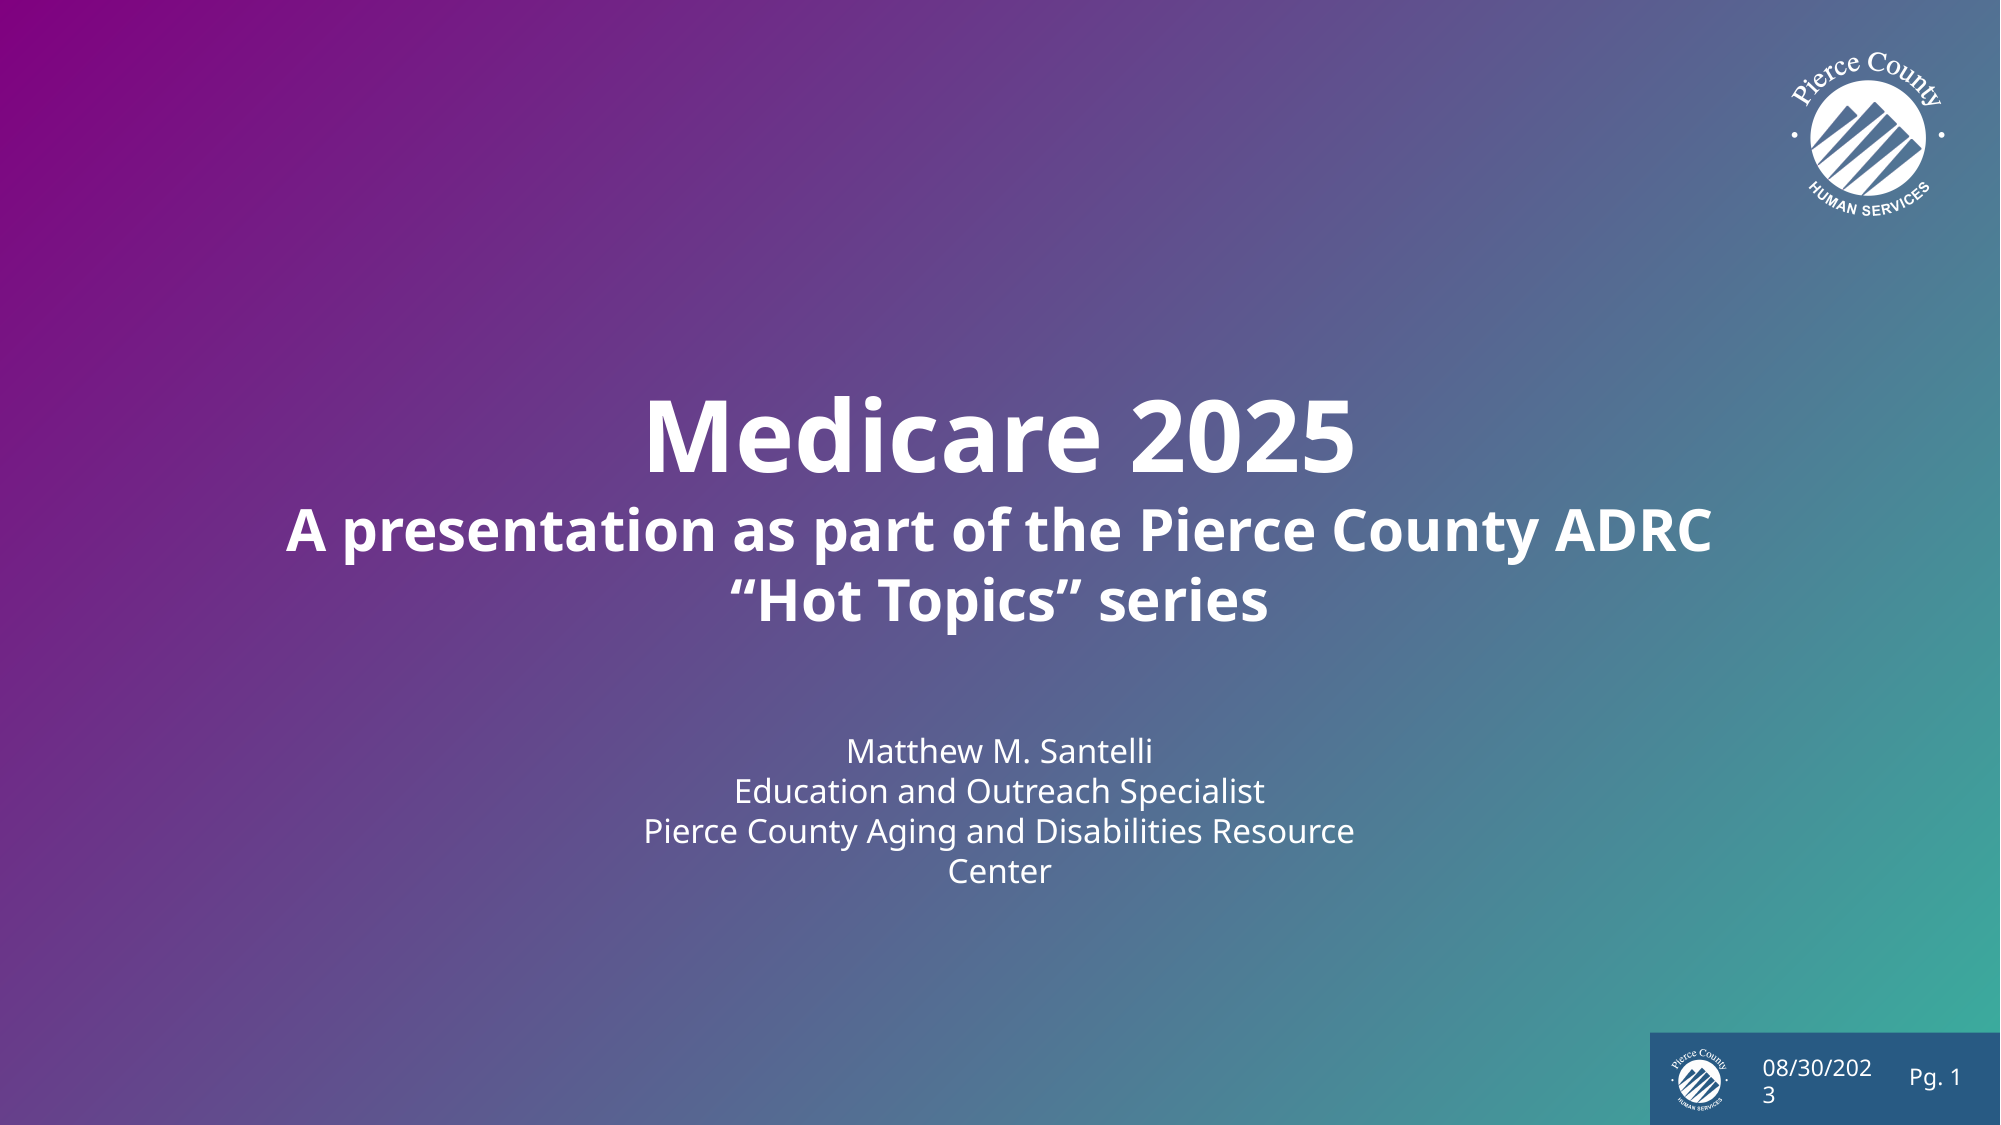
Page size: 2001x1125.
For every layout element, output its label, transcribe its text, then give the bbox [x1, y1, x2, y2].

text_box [1649, 1032, 2000, 1125]
picture [1785, 52, 1951, 220]
text_box Medicare 2025 A presentation as part of the Pierce County ADRC “Hot Topics” series [262, 365, 1738, 1000]
